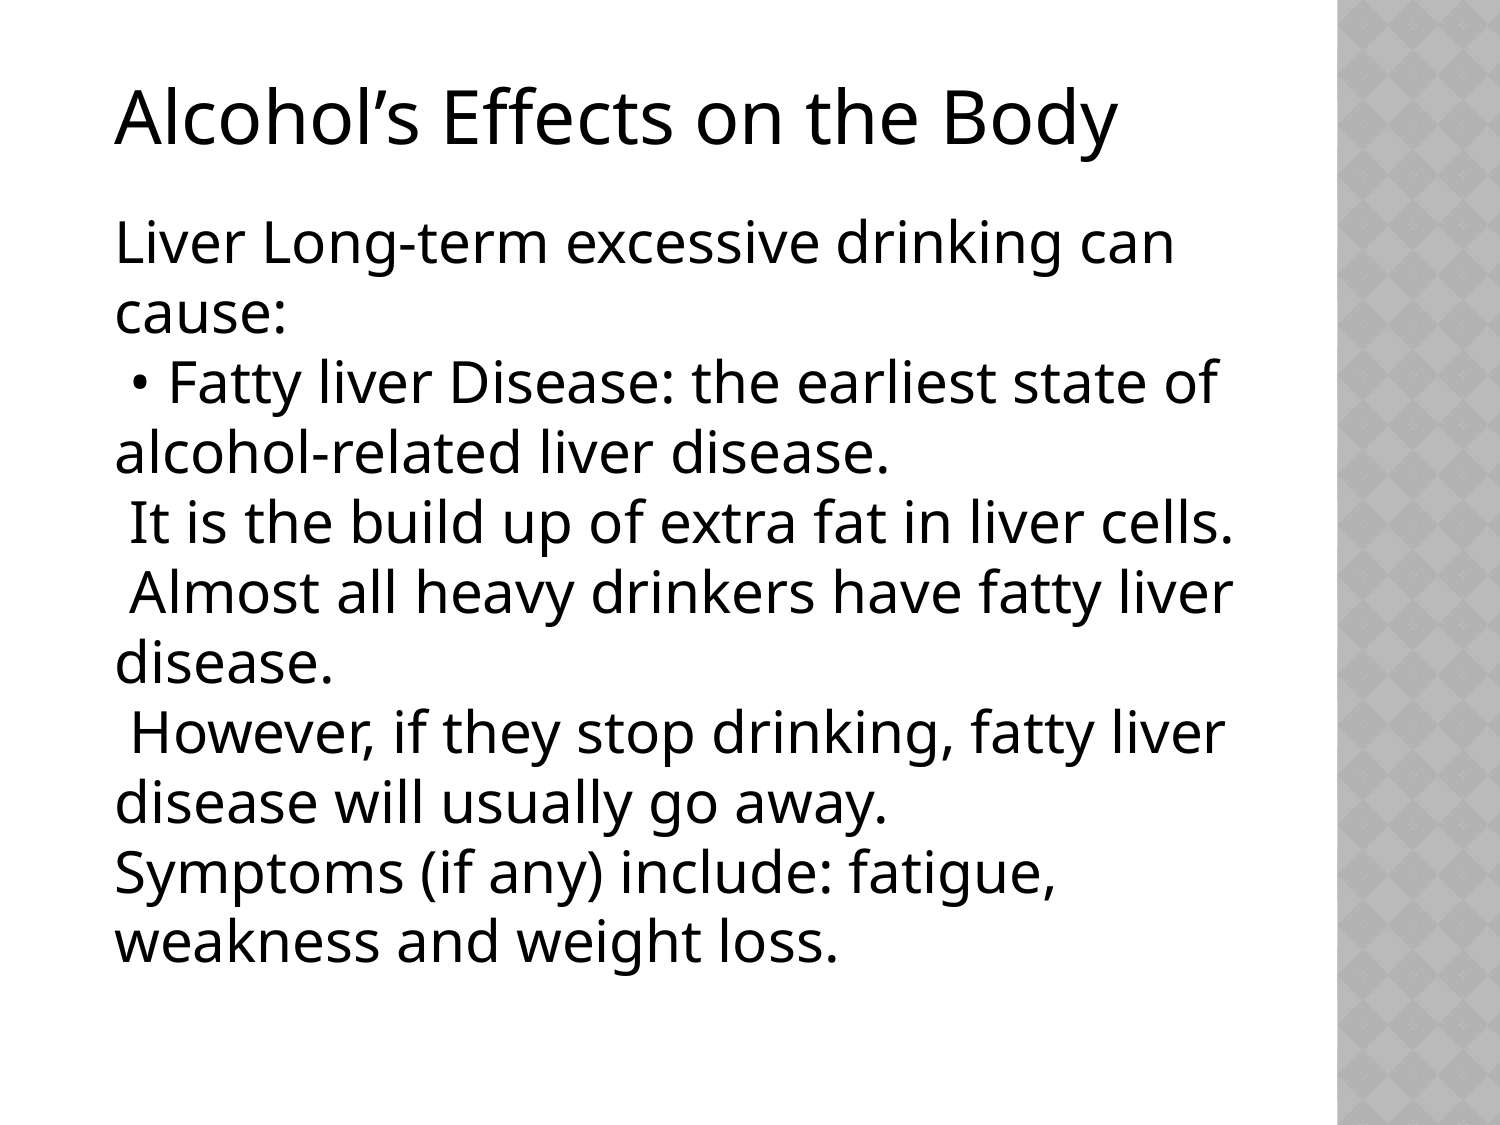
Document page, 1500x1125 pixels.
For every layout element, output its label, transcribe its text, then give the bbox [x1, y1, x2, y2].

text_box Alcohol’s Effects on the Body Liver Long-term excessive drinking can cause: • Fatty liver Disease: the earliest state of alcohol-related liver disease. It is the build up of extra fat in liver cells. Almost all heavy drinkers have fatty liver disease. However, if they stop drinking, fatty liver disease will usually go away. Symptoms (if any) include: fatigue, weakness and weight loss. [99, 62, 1288, 982]
